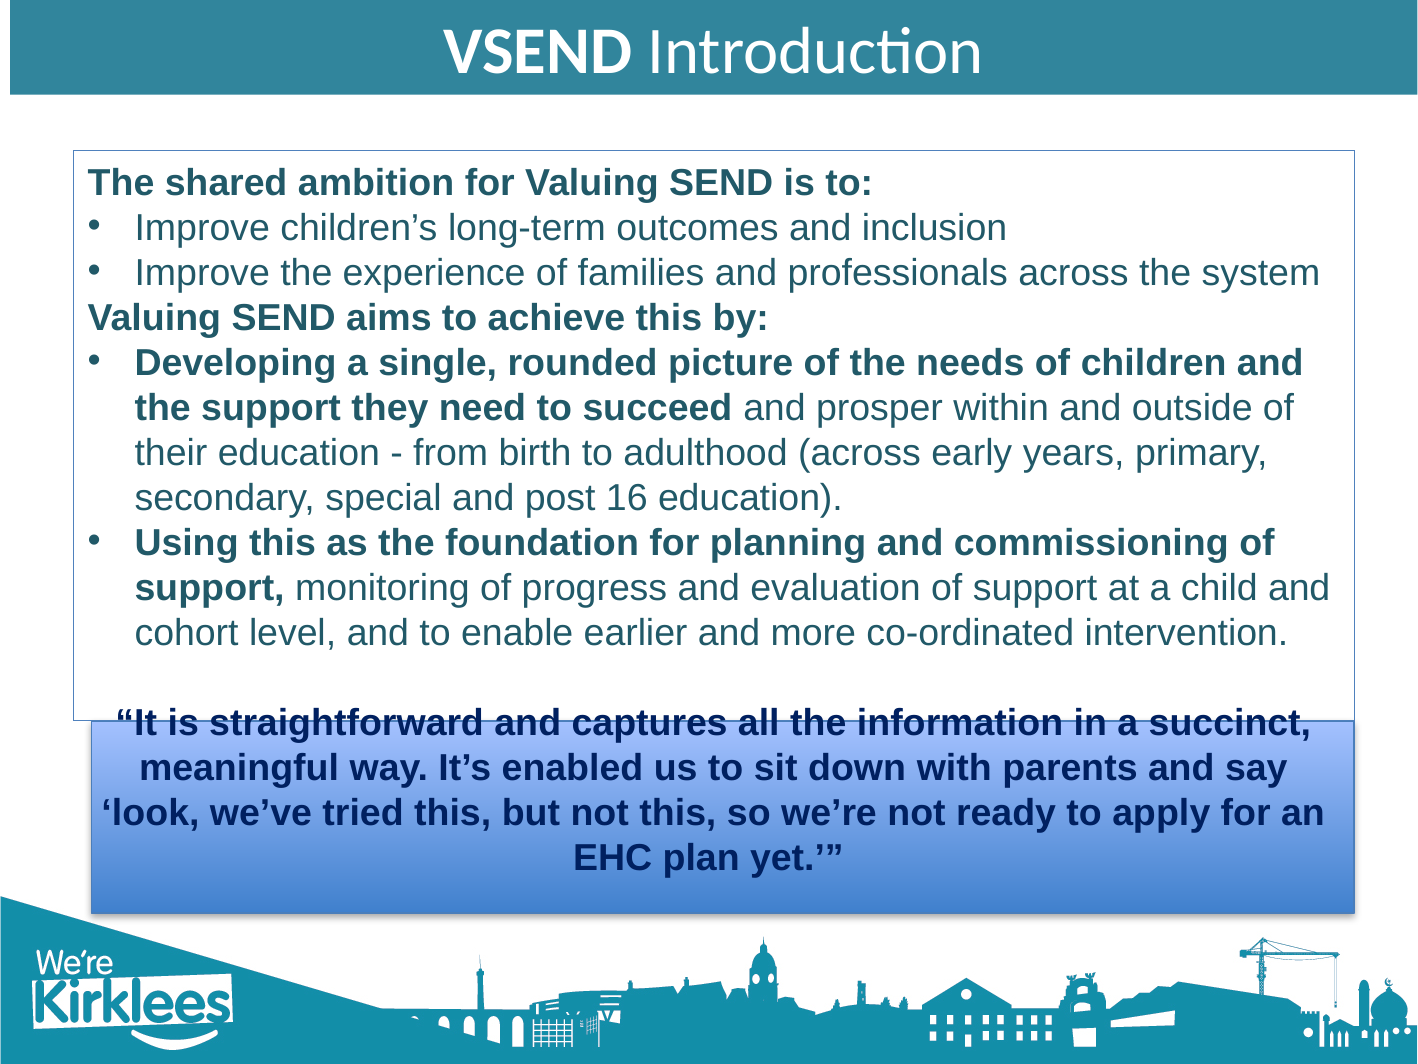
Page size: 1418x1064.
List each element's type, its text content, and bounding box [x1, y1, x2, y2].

text_box VSEND Introduction [10, 0, 1418, 95]
picture [0, 3, 1418, 1064]
text_box [91, 721, 1355, 914]
subtitle The shared ambition for Valuing SEND is to: Improve children’s long-term outcomes and inclusion Improve the experience of families and professionals across the system Valuing SEND aims to achieve this by: Developing a single, rounded picture of the needs of children and the support they need to succeed and prosper within and outside of their education - from birth to adulthood (across early years, primary, secondary, special and post 16 education). Using this as the foundation for planning and commissioning of support, monitoring of progress and evaluation of support at a child and cohort level, and to enable earlier and more co-ordinated intervention. “It is straightforward and captures all the information in a succinct, meaningful way. It’s enabled us to sit down with parents and say ‘look, we’ve tried this, but not this, so we’re not ready to apply for an EHC plan yet.’” [73, 150, 1355, 721]
